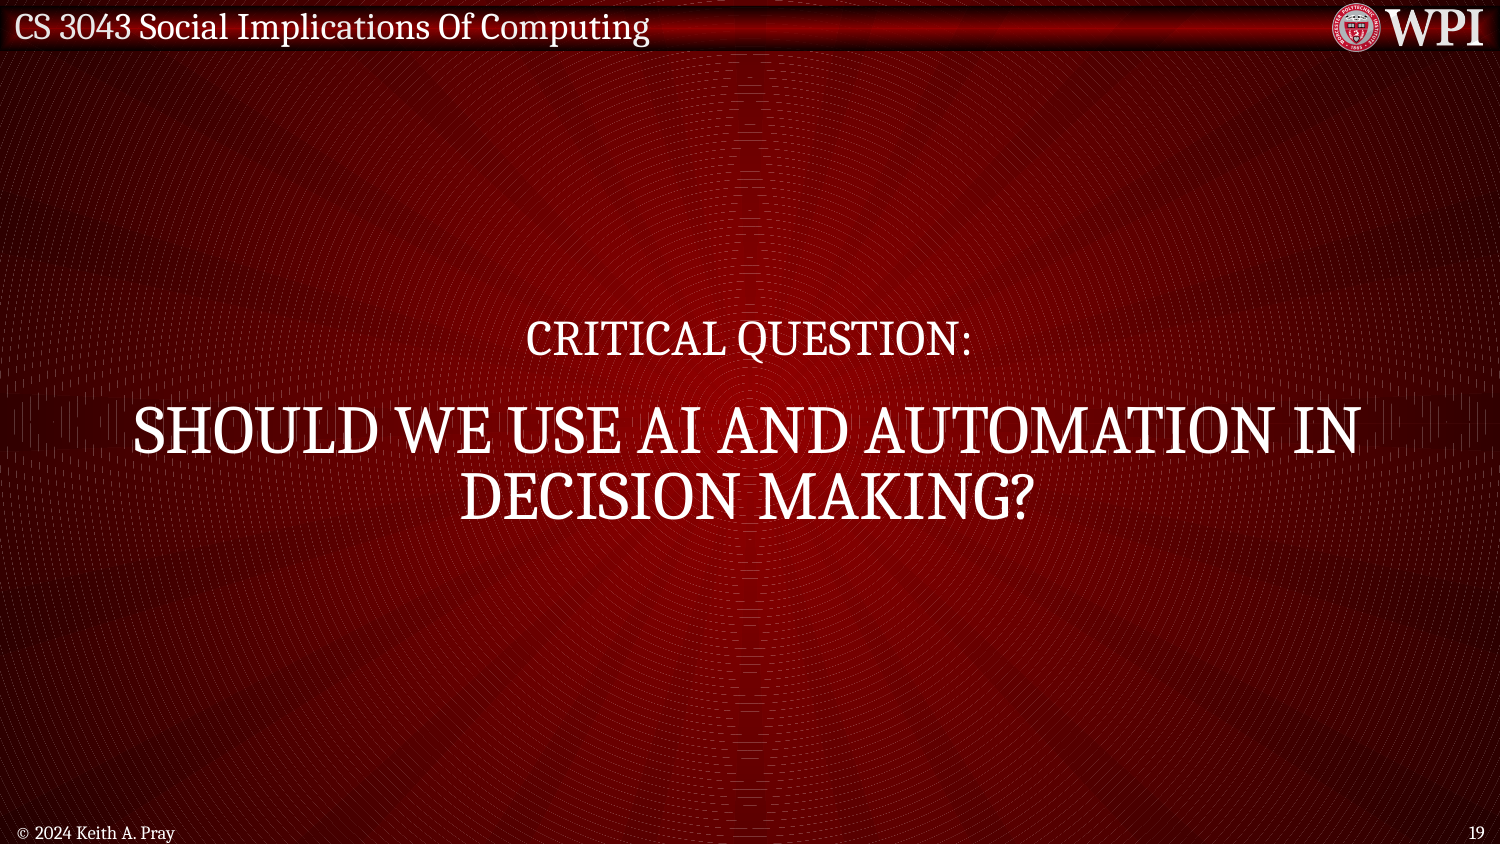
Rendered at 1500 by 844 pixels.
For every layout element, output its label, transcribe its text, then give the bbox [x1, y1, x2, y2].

text_box Critical Question: [81, 260, 1419, 373]
slide_number 19 [1397, 819, 1500, 844]
footer © 2024 Keith A. Pray [0, 819, 913, 844]
title Should we use ai and Automation in decision making? [81, 427, 1419, 540]
picture [1332, 3, 1483, 52]
